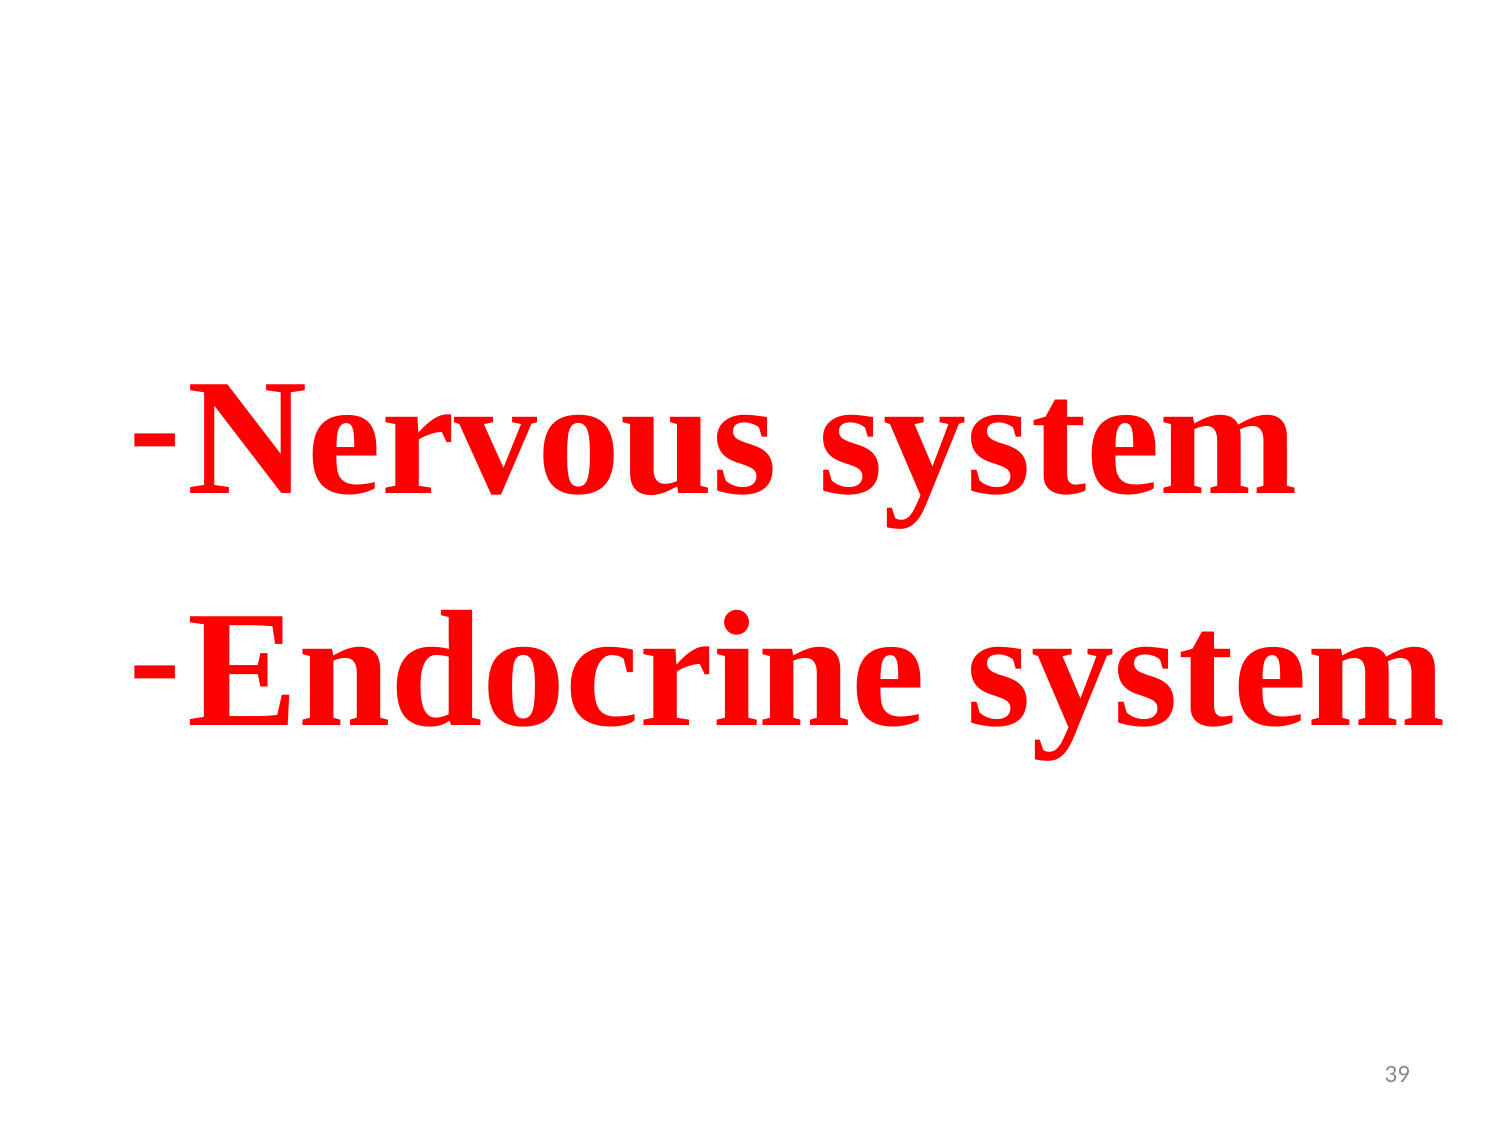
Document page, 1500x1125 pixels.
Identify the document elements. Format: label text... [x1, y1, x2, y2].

list Nervous system Endocrine system [112, 87, 1463, 830]
slide_number 39 [1074, 1042, 1425, 1103]
